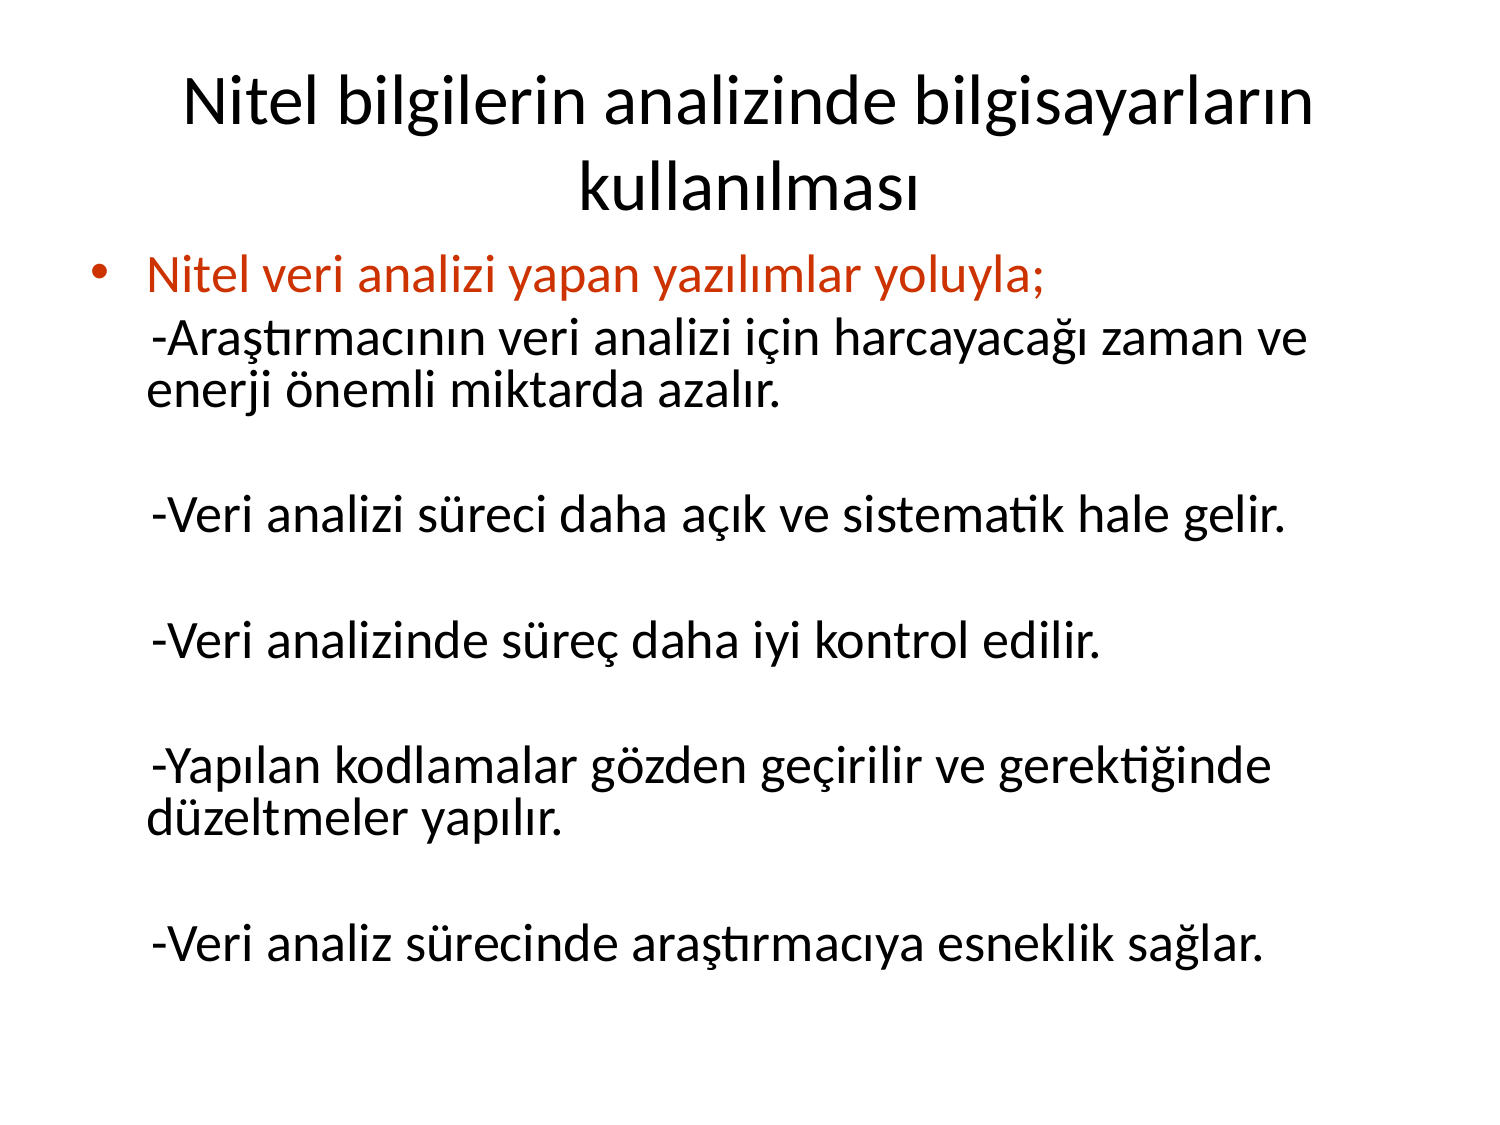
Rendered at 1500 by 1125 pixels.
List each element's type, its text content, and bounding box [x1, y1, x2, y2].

list Nitel veri analizi yapan yazılımlar yoluyla; -Araştırmacının veri analizi için harcayacağı zaman ve enerji önemli miktarda azalır. -Veri analizi süreci daha açık ve sistematik hale gelir. -Veri analizinde süreç daha iyi kontrol edilir. -Yapılan kodlamalar gözden geçirilir ve gerektiğinde düzeltmeler yapılır. -Veri analiz sürecinde araştırmacıya esneklik sağlar. [75, 243, 1425, 1125]
title Nitel bilgilerin analizinde bilgisayarların kullanılması [75, 45, 1425, 233]
